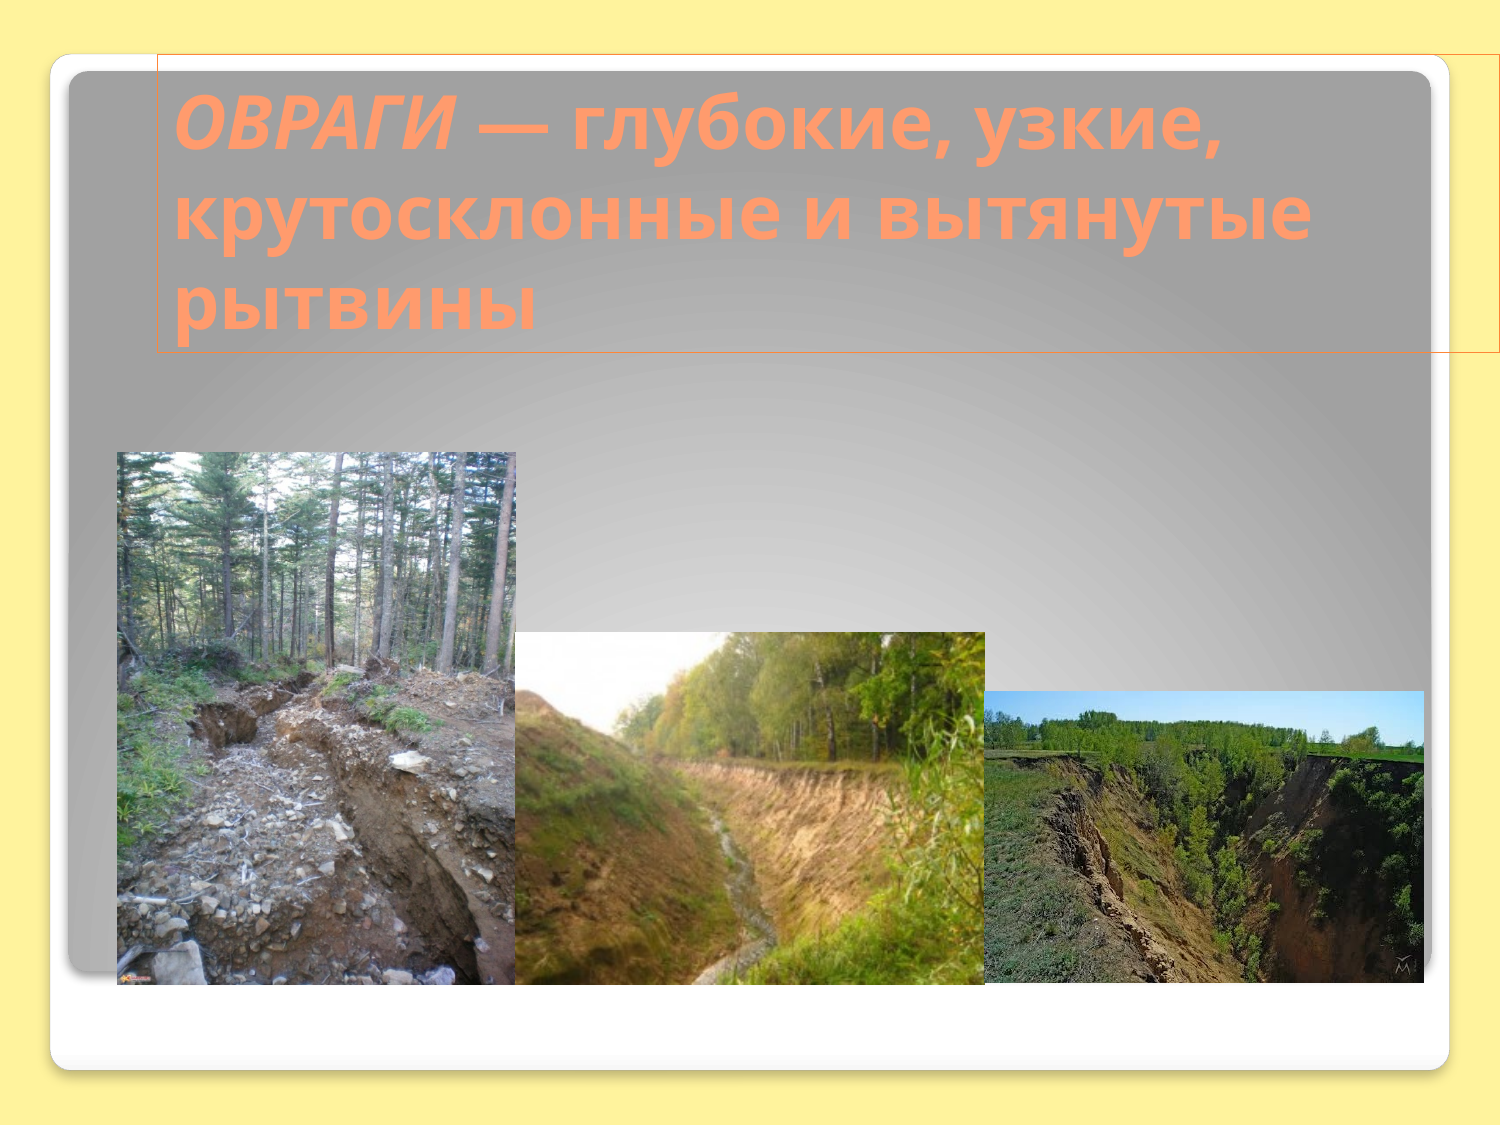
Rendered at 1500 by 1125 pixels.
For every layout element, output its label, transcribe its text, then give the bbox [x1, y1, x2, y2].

title ОВРАГИ — глубокие, узкие, крутосклонные и вытянутые рытвины [157, 54, 1500, 353]
picture [116, 452, 1424, 985]
